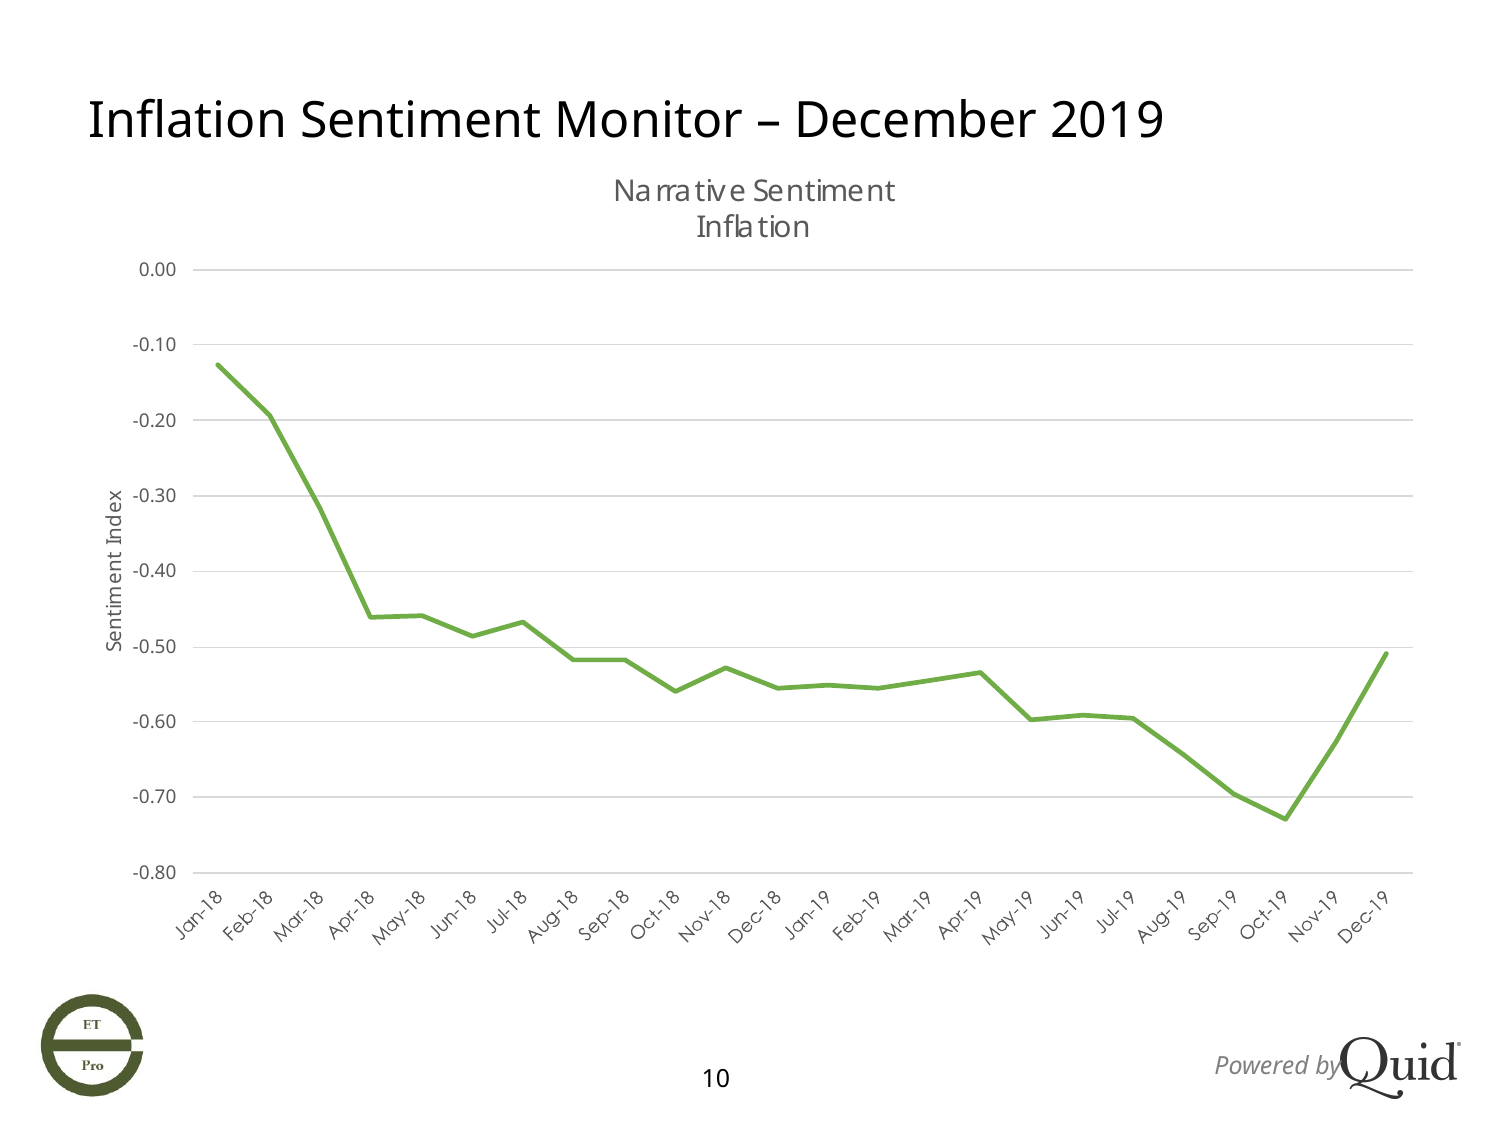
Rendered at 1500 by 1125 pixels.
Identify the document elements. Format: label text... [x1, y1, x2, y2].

picture [73, 155, 1435, 961]
text_box Inflation Sentiment Monitor – December 2019 [73, 58, 1368, 155]
picture [30, 984, 154, 1105]
picture [1340, 1037, 1461, 1099]
